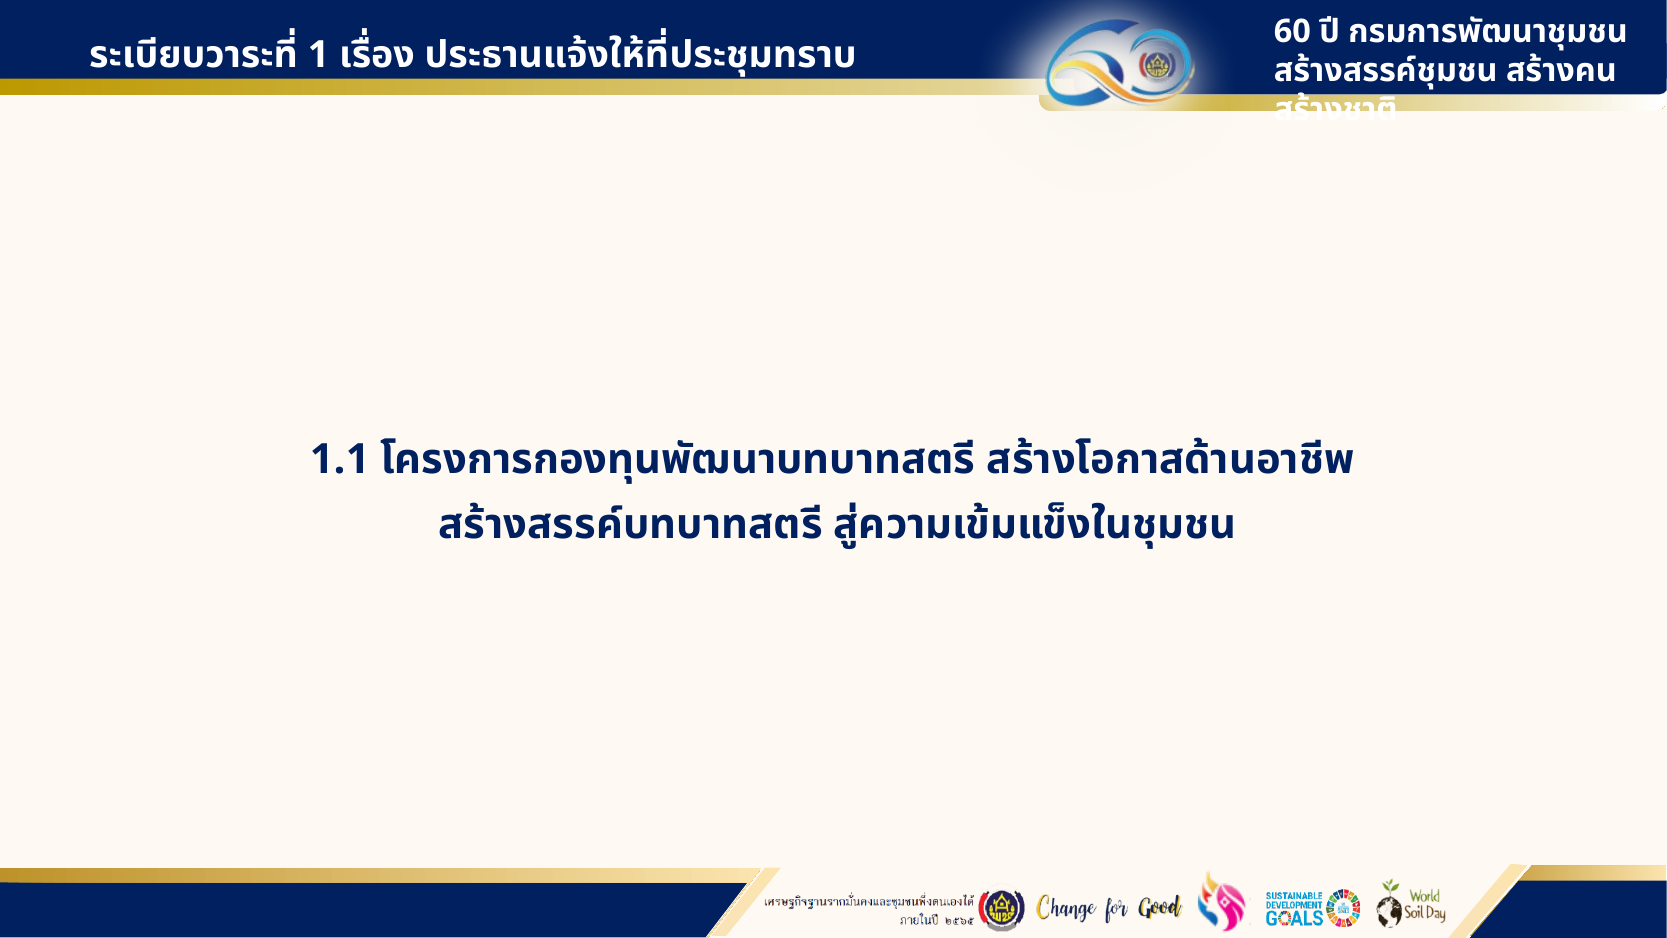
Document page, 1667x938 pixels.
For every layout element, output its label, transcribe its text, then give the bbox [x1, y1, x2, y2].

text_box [0, 862, 1667, 938]
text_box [0, 0, 1667, 209]
text_box 1.1 โครงการกองทุนพัฒนาบทบาทสตรี สร้างโอกาสด้านอาชีพ สร้างสรรค์บทบาทสตรี สู่ความเข้มแข็งในชุมชน [277, 409, 1387, 555]
